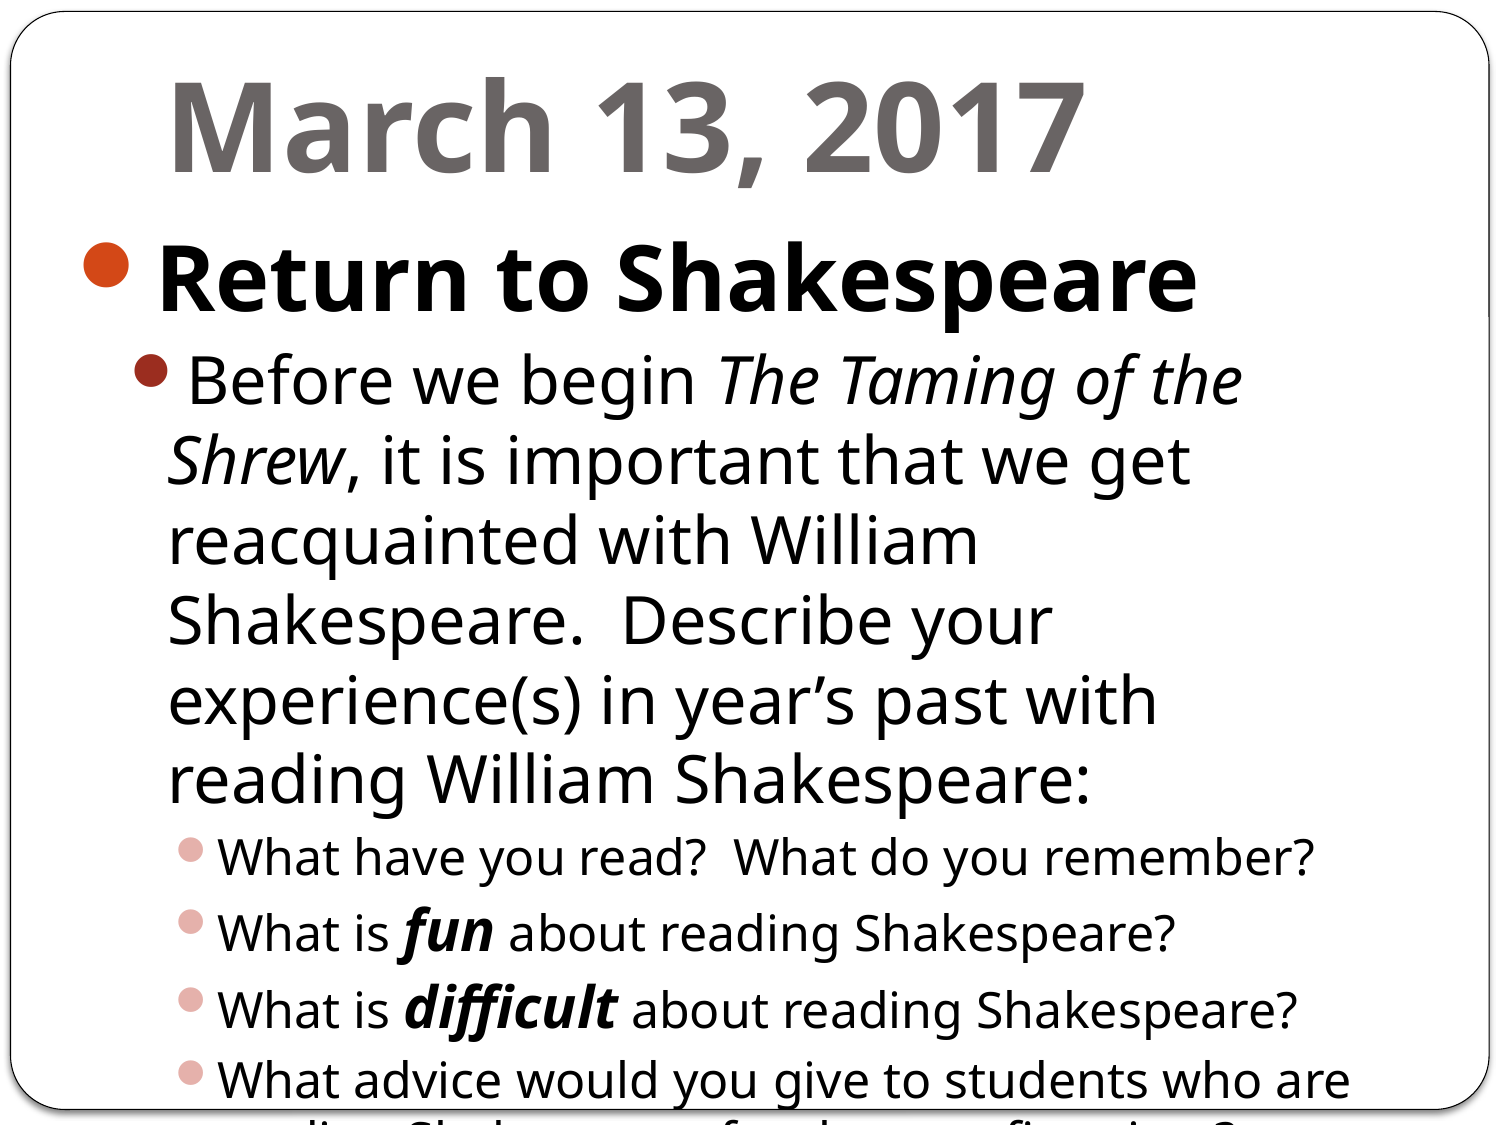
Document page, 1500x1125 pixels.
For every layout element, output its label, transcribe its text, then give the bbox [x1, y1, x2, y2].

list Return to Shakespeare Before we begin The Taming of the Shrew, it is important that we get reacquainted with William Shakespeare. Describe your experience(s) in year’s past with reading William Shakespeare: What have you read? What do you remember? What is fun about reading Shakespeare? What is difficult about reading Shakespeare? What advice would you give to students who are reading Shakespeare for the very first time? [62, 212, 1425, 1088]
title March 13, 2017 [150, 24, 1425, 212]
